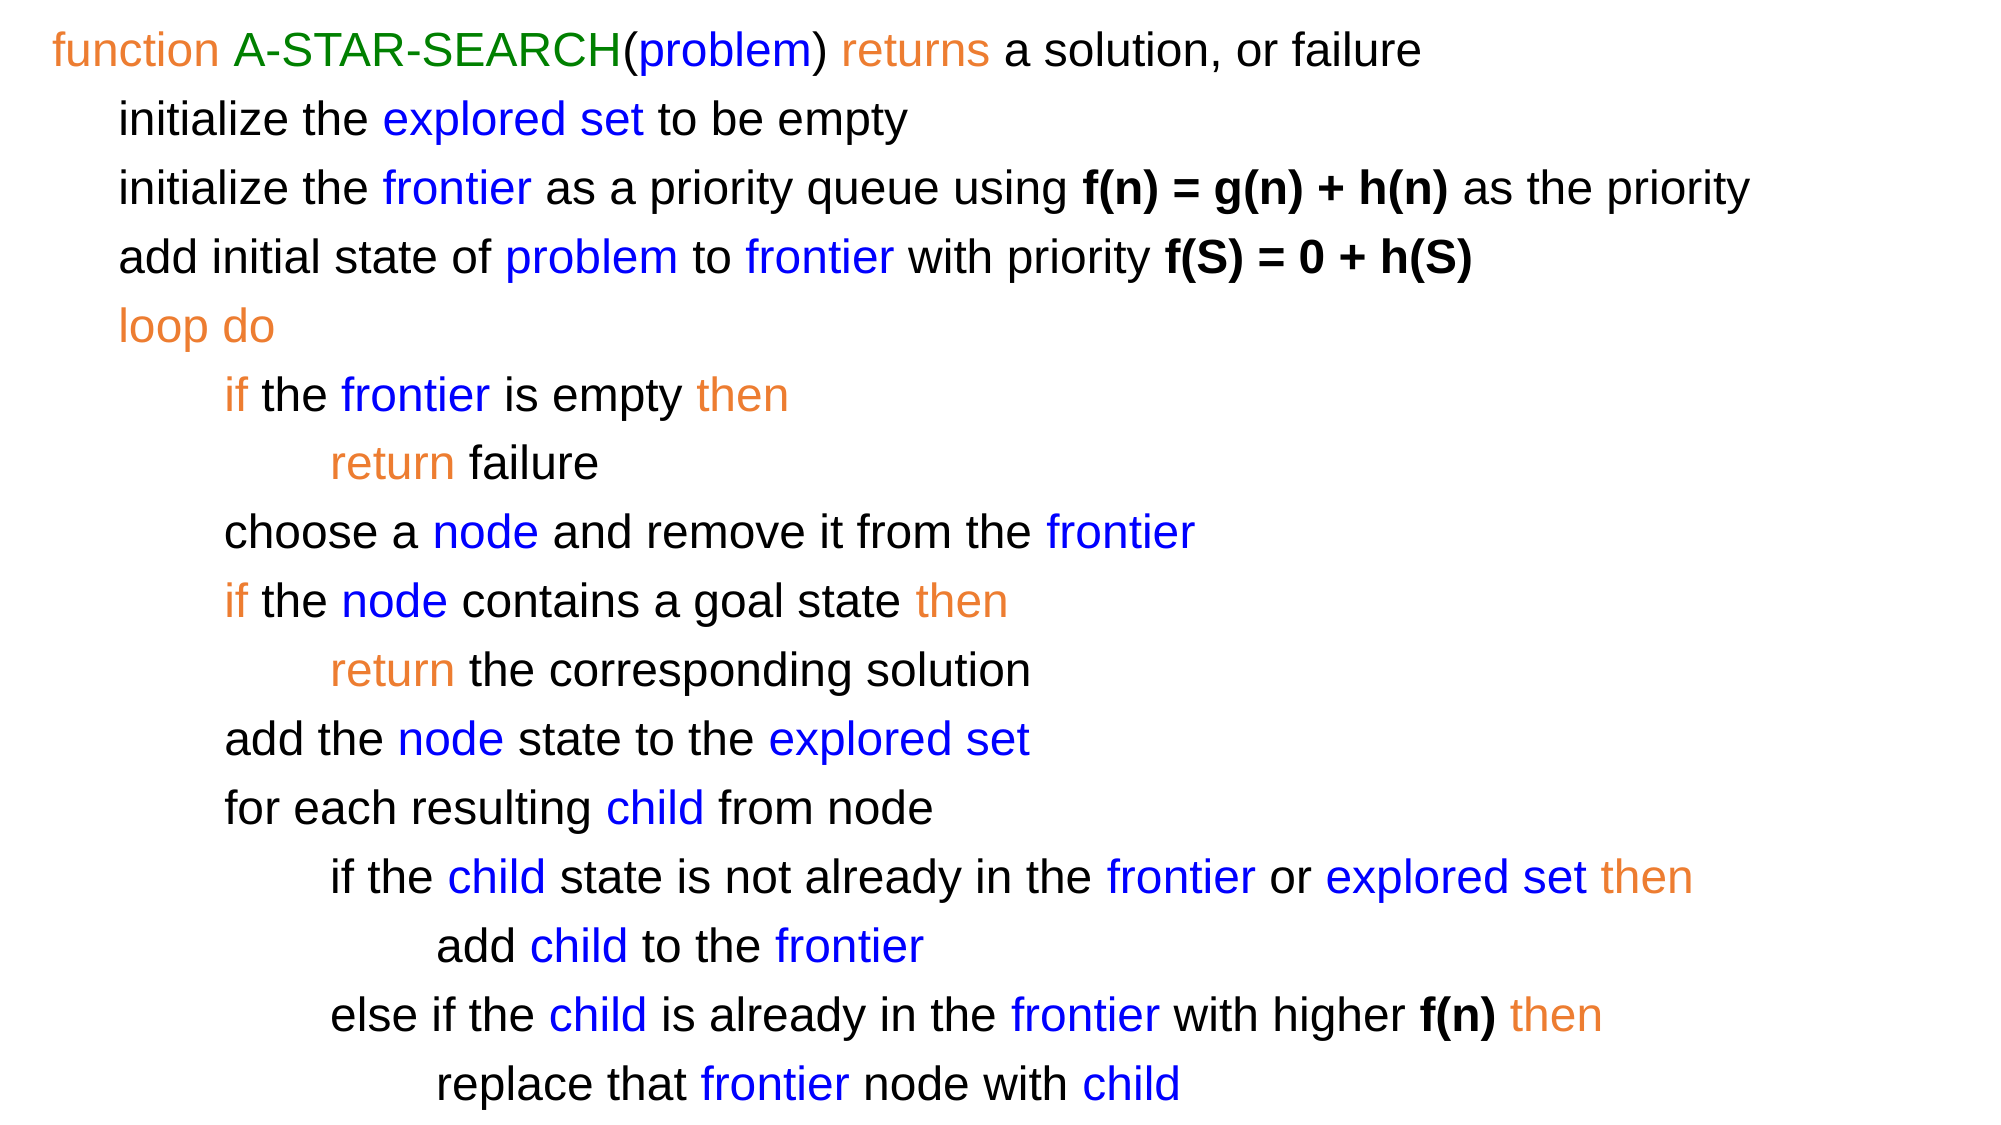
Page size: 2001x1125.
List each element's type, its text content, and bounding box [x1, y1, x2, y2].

text_box function A-STAR-SEARCH(problem) returns a solution, or failure initialize the explored set to be empty initialize the frontier as a priority queue using f(n) = g(n) + h(n) as the priority add initial state of problem to frontier with priority f(S) = 0 + h(S) loop do if the frontier is empty then return failure choose a node and remove it from the frontier if the node contains a goal state then return the corresponding solution add the node state to the explored set for each resulting child from node if the child state is not already in the frontier or explored set then add child to the frontier else if the child is already in the frontier with higher f(n) then replace that frontier node with child [37, 0, 1900, 1118]
